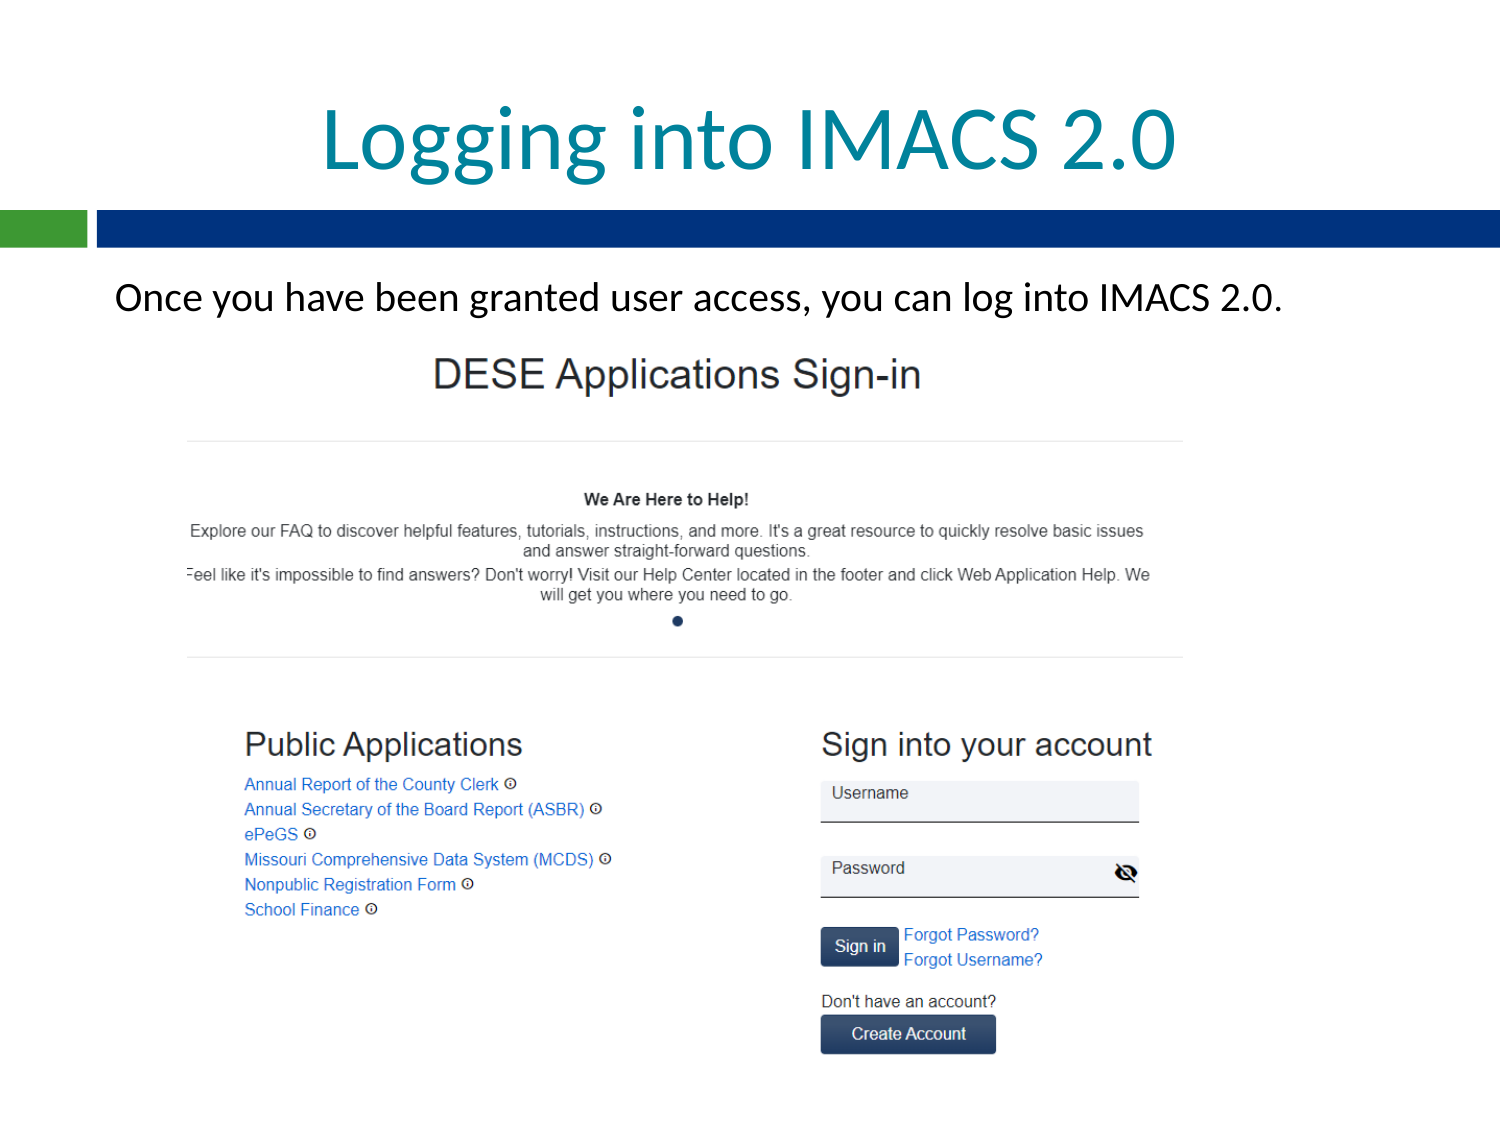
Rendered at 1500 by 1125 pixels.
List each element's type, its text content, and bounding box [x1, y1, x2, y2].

text_box Once you have been granted user access, you can log into IMACS 2.0. [99, 262, 1400, 328]
title Logging into IMACS 2.0 [99, 77, 1400, 193]
picture [187, 327, 1183, 1072]
